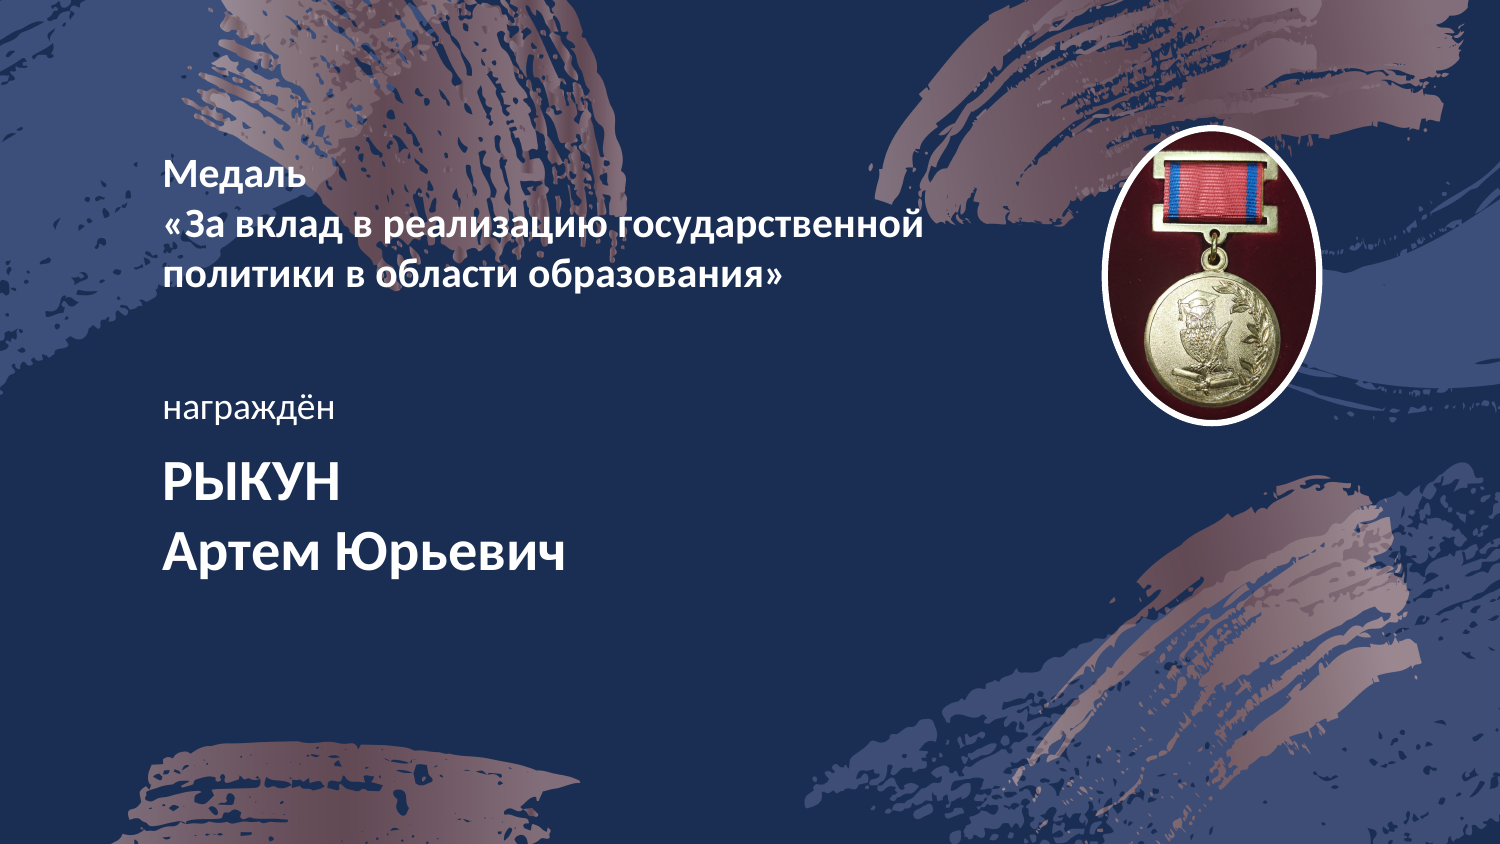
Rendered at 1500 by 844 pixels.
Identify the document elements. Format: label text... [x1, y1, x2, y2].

picture [0, 0, 1500, 844]
text_box Медаль «За вклад в реализацию государственной политики в области образования» [147, 138, 1104, 304]
text_box награждён РЫКУН Артем Юрьевич [147, 374, 798, 590]
